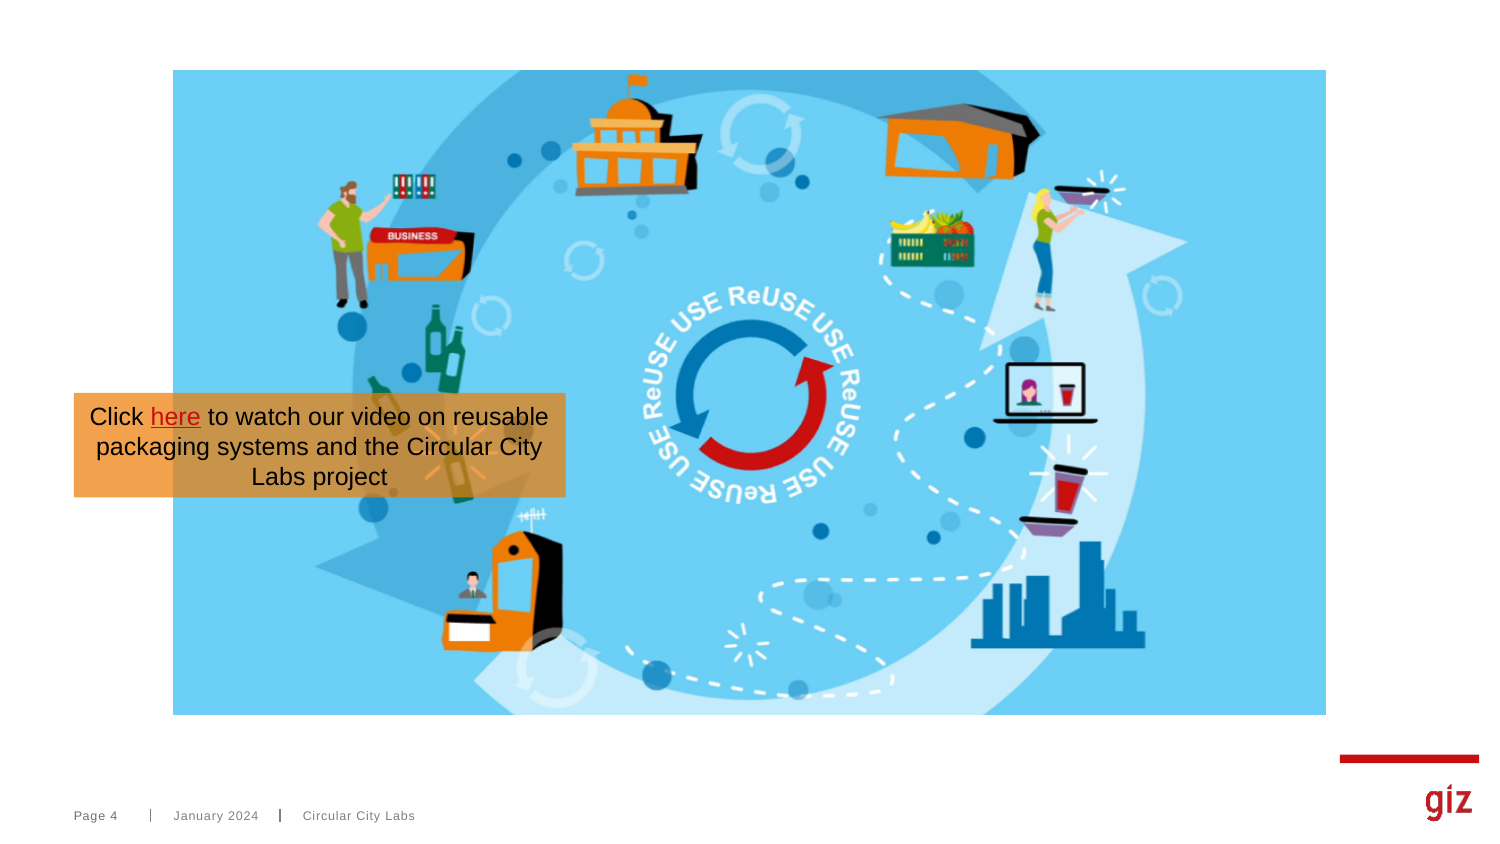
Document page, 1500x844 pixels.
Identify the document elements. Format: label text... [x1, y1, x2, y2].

picture [1425, 783, 1477, 823]
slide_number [173, 808, 262, 824]
text_box Click here to watch our video on reusable packaging systems and the Circular City Labs project [73, 392, 173, 498]
footer Circular City Labs [302, 808, 1251, 824]
picture [173, 70, 1326, 715]
slide_number Page 4 [73, 808, 148, 824]
